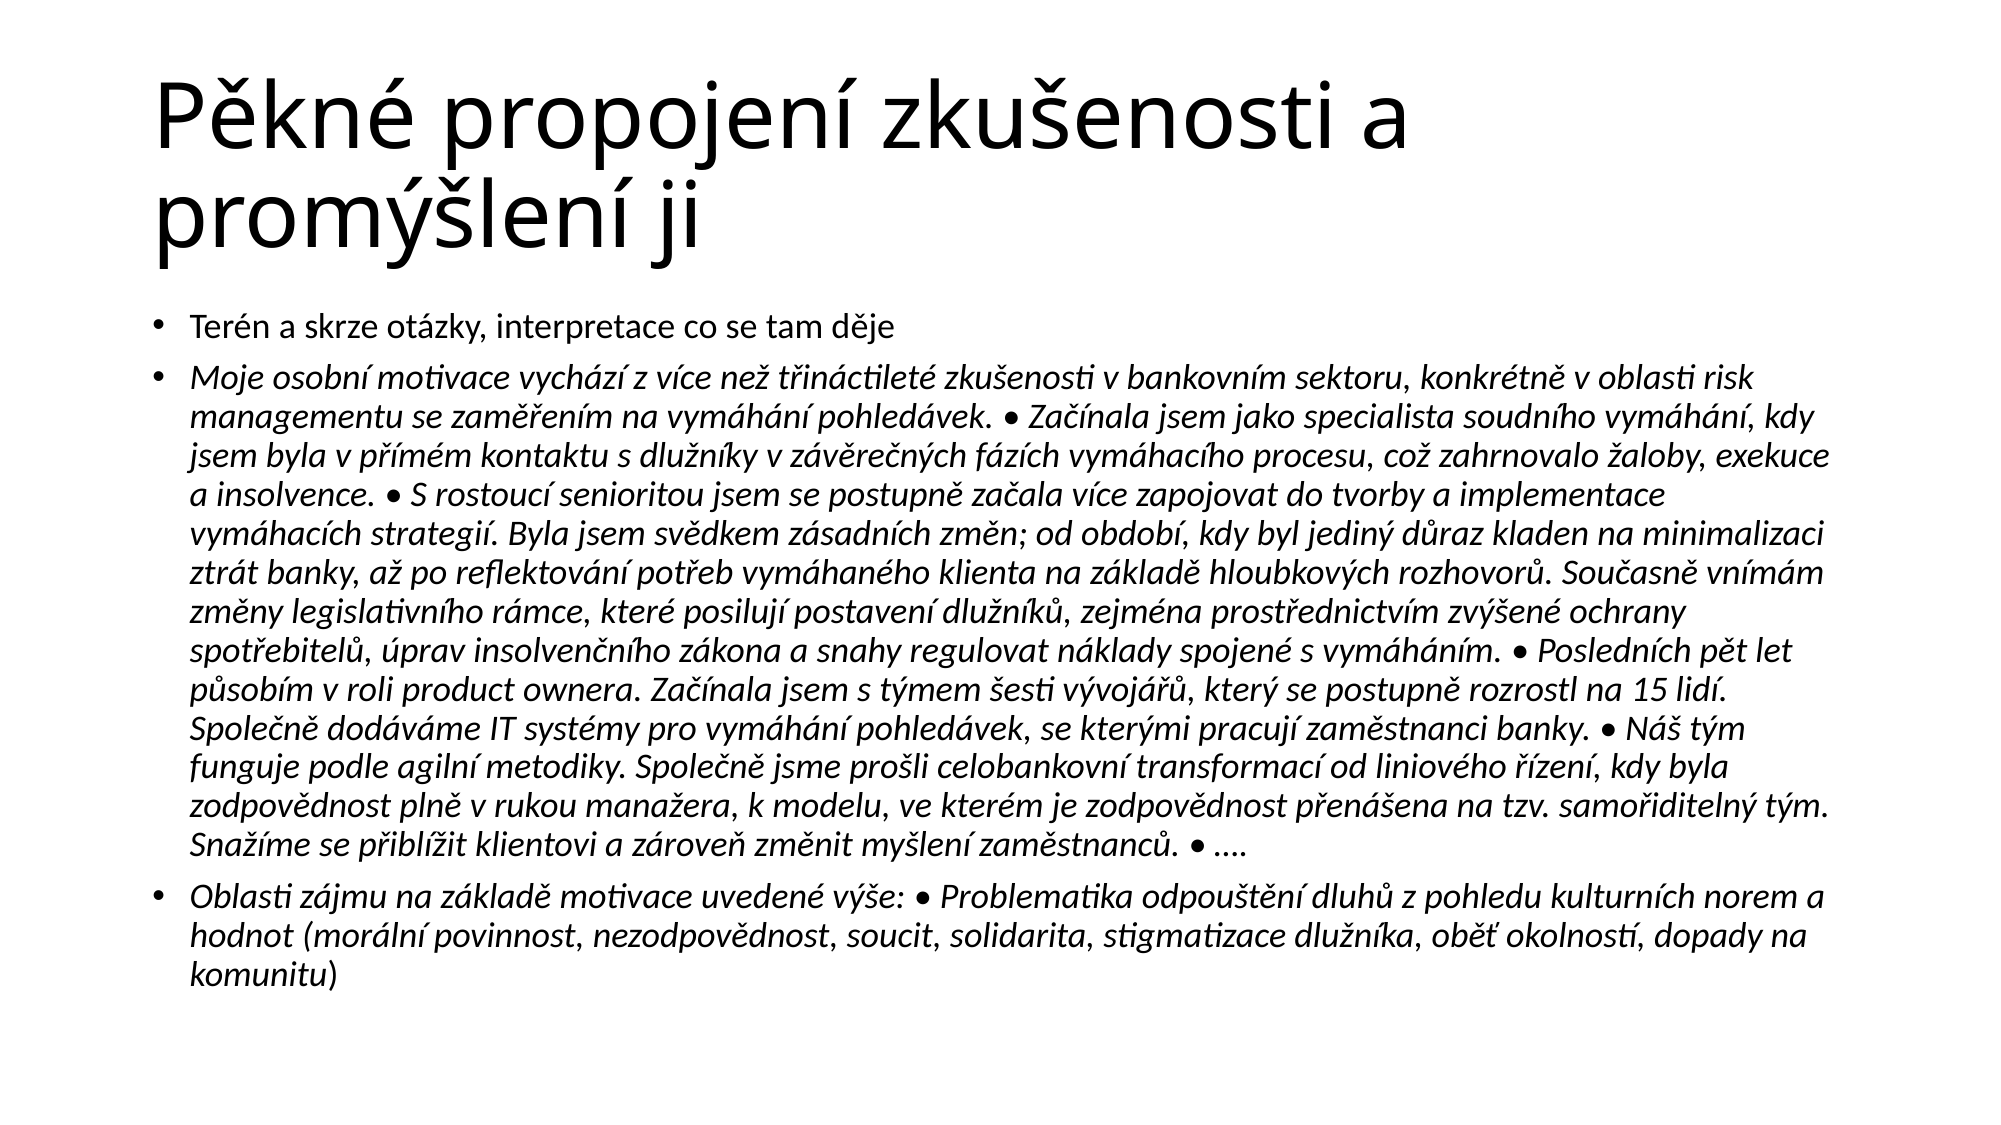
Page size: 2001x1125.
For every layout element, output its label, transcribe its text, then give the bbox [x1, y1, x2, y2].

title Pěkné propojení zkušenosti a promýšlení ji [137, 59, 1863, 278]
list Terén a skrze otázky, interpretace co se tam děje Moje osobní motivace vychází z více než třináctileté zkušenosti v bankovním sektoru, konkrétně v oblasti risk managementu se zaměřením na vymáhání pohledávek. • Začínala jsem jako specialista soudního vymáhání, kdy jsem byla v přímém kontaktu s dlužníky v závěrečných fázích vymáhacího procesu, což zahrnovalo žaloby, exekuce a insolvence. • S rostoucí senioritou jsem se postupně začala více zapojovat do tvorby a implementace vymáhacích strategií. Byla jsem svědkem zásadních změn; od období, kdy byl jediný důraz kladen na minimalizaci ztrát banky, až po reflektování potřeb vymáhaného klienta na základě hloubkových rozhovorů. Současně vnímám změny legislativního rámce, které posilují postavení dlužníků, zejména prostřednictvím zvýšené ochrany spotřebitelů, úprav insolvenčního zákona a snahy regulovat náklady spojené s vymáháním. • Posledních pět let působím v roli product ownera. Začínala jsem s týmem šesti vývojářů, který se postupně rozrostl na 15 lidí. Společně dodáváme IT systémy pro vymáhání pohledávek, se kterými pracují zaměstnanci banky. • Náš tým funguje podle agilní metodiky. Společně jsme prošli celobankovní transformací od liniového řízení, kdy byla zodpovědnost plně v rukou manažera, k modelu, ve kterém je zodpovědnost přenášena na tzv. samořiditelný tým. Snažíme se přiblížit klientovi a zároveň změnit myšlení zaměstnanců. • …. Oblasti zájmu na základě motivace uvedené výše: • Problematika odpouštění dluhů z pohledu kulturních norem a hodnot (morální povinnost, nezodpovědnost, soucit, solidarita, stigmatizace dlužníka, oběť okolností, dopady na komunitu) [137, 299, 1863, 1014]
